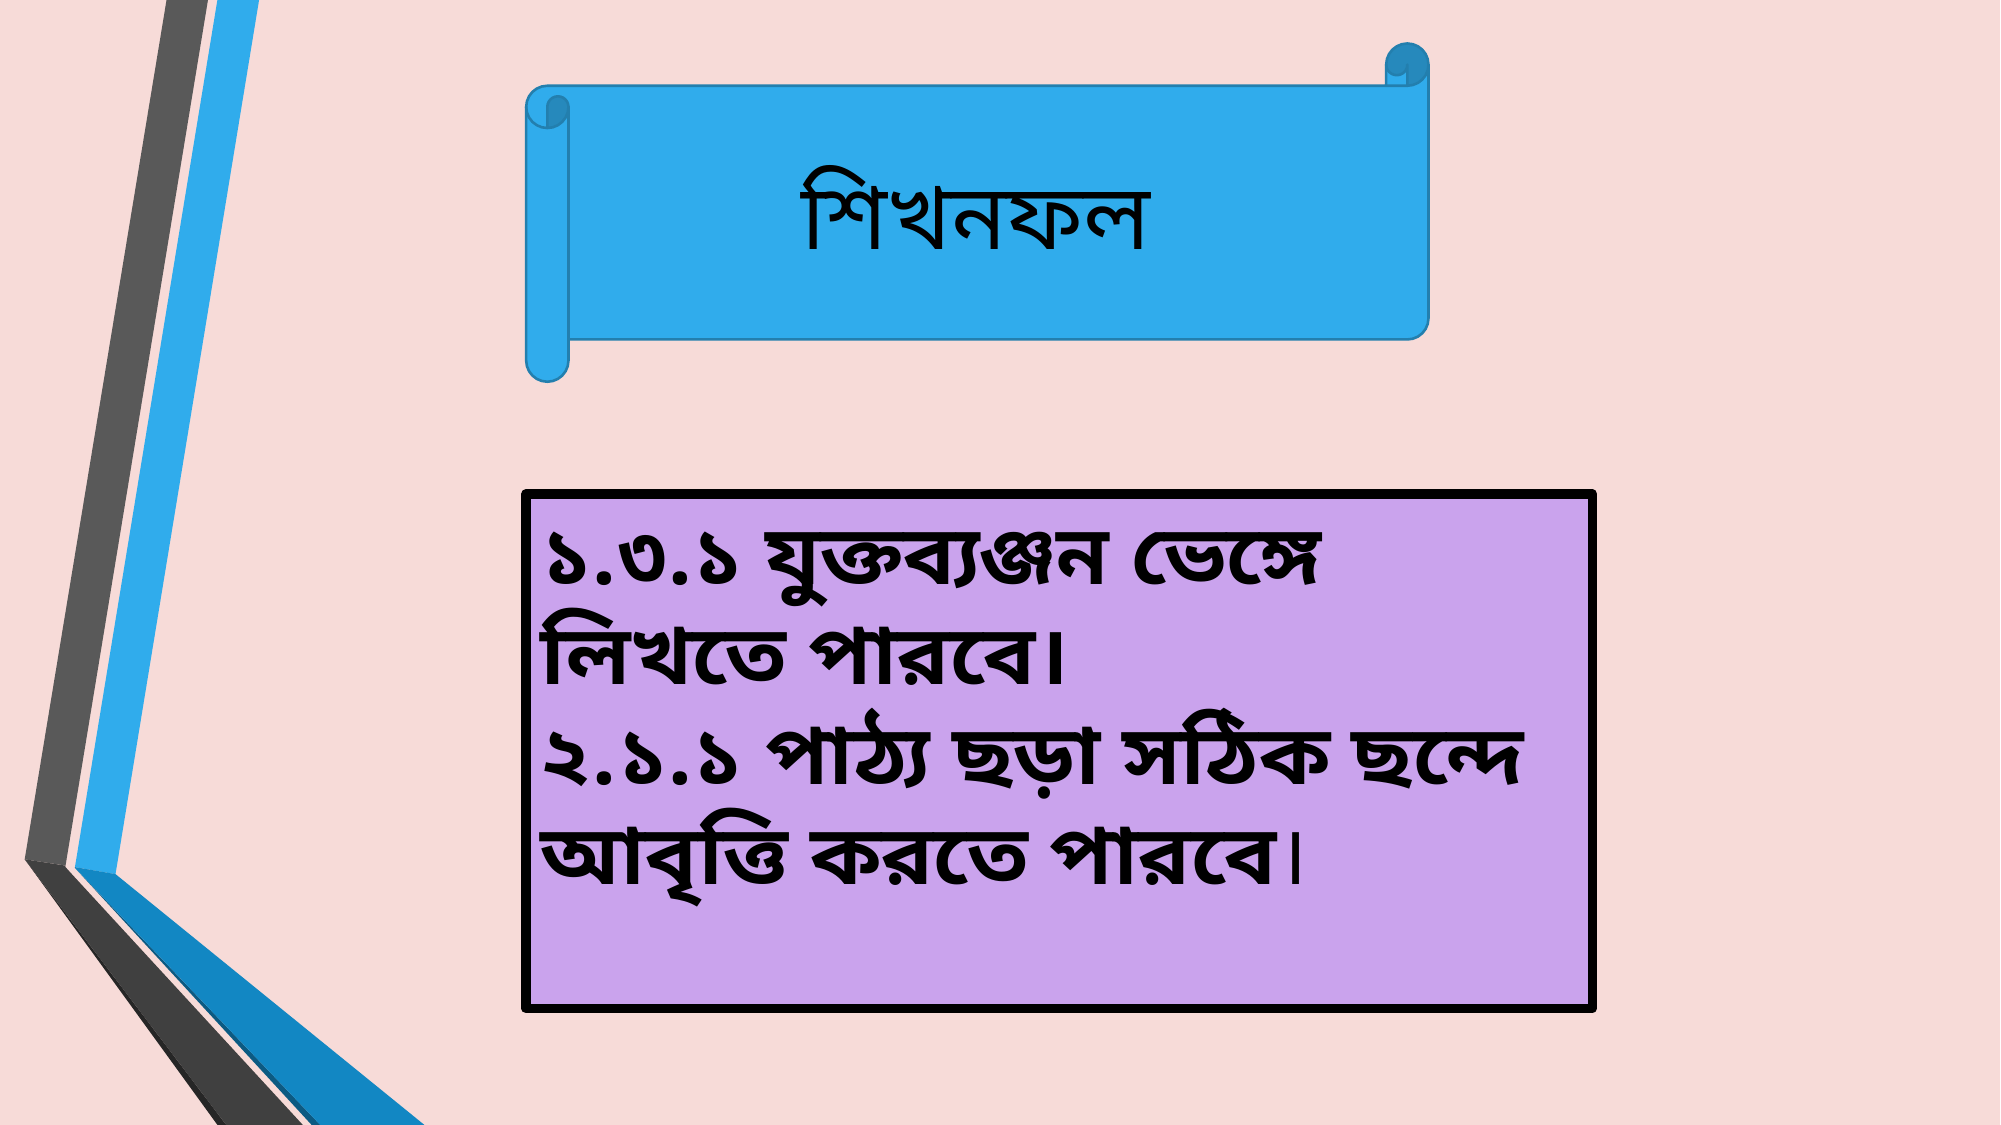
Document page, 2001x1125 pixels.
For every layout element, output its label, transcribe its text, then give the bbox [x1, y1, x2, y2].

text_box ১.৩.১ যুক্তব্যঞ্জন ভেঙ্গে লিখতে পারবে। ২.১.১ পাঠ্য ছড়া সঠিক ছন্দে আবৃত্তি করতে পারবে। [526, 493, 1593, 1009]
text_box শিখনফল [524, 42, 1430, 384]
